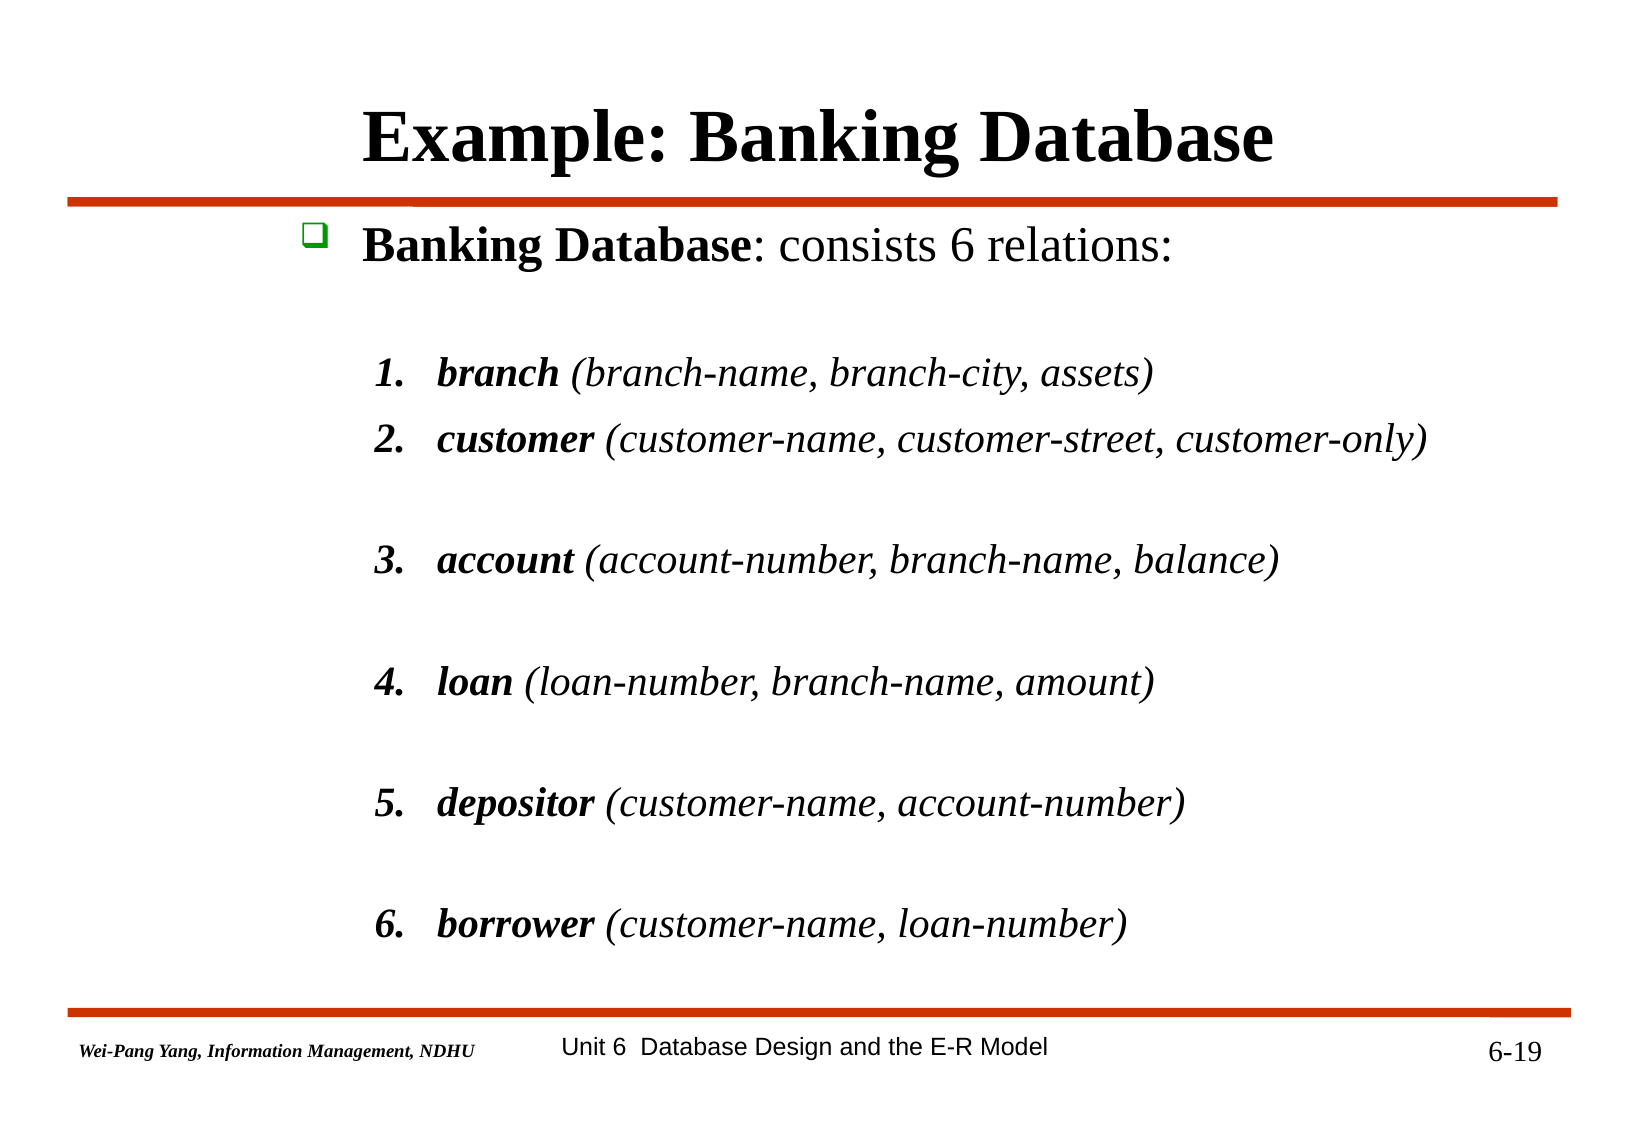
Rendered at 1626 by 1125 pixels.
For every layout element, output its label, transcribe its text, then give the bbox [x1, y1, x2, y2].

footer Unit 6 Database Design and the E-R Model [439, 1023, 1186, 1099]
list Banking Database: consists 6 relations: branch (branch-name, branch-city, assets) customer (customer-name, customer-street, customer-only) account (account-number, branch-name, balance) loan (loan-number, branch-name, amount) depositor (customer-name, account-number) borrower (customer-name, loan-number) [284, 220, 1558, 957]
slide_number 6-19 [1218, 1025, 1558, 1100]
title Example: Banking Database [148, 62, 1490, 200]
